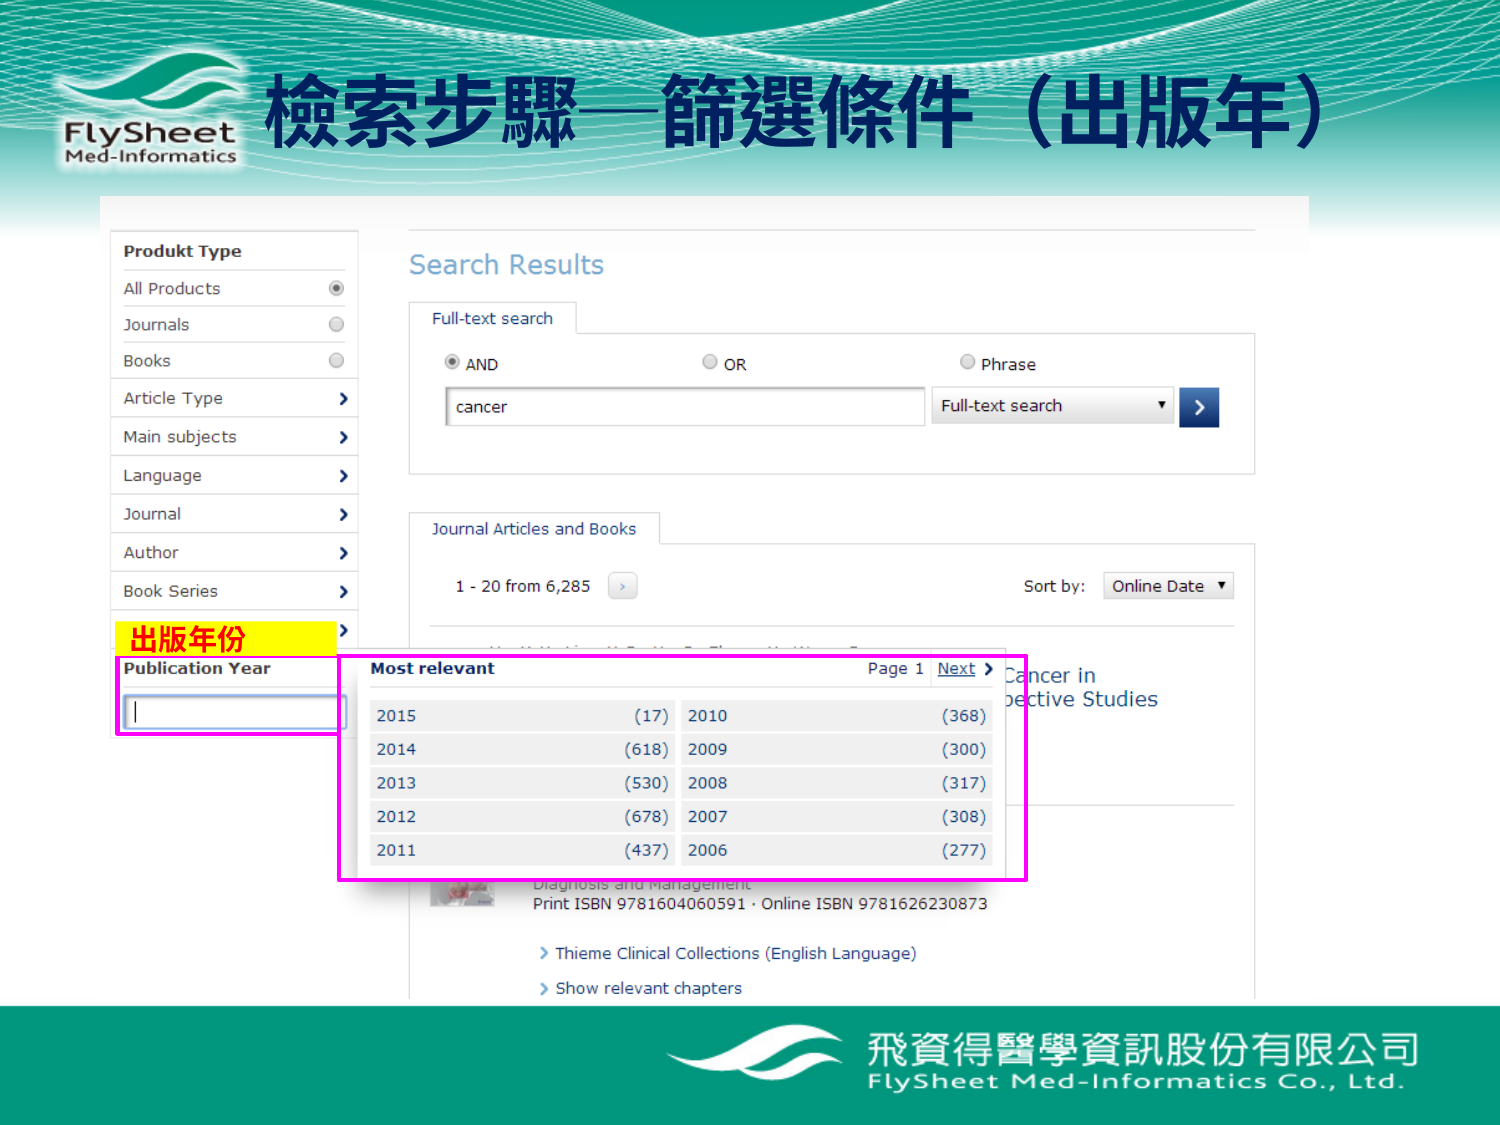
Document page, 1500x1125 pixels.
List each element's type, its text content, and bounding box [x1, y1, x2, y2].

title 檢索步驟─篩選條件（出版年） [253, 0, 1388, 221]
picture [0, 0, 1500, 1125]
